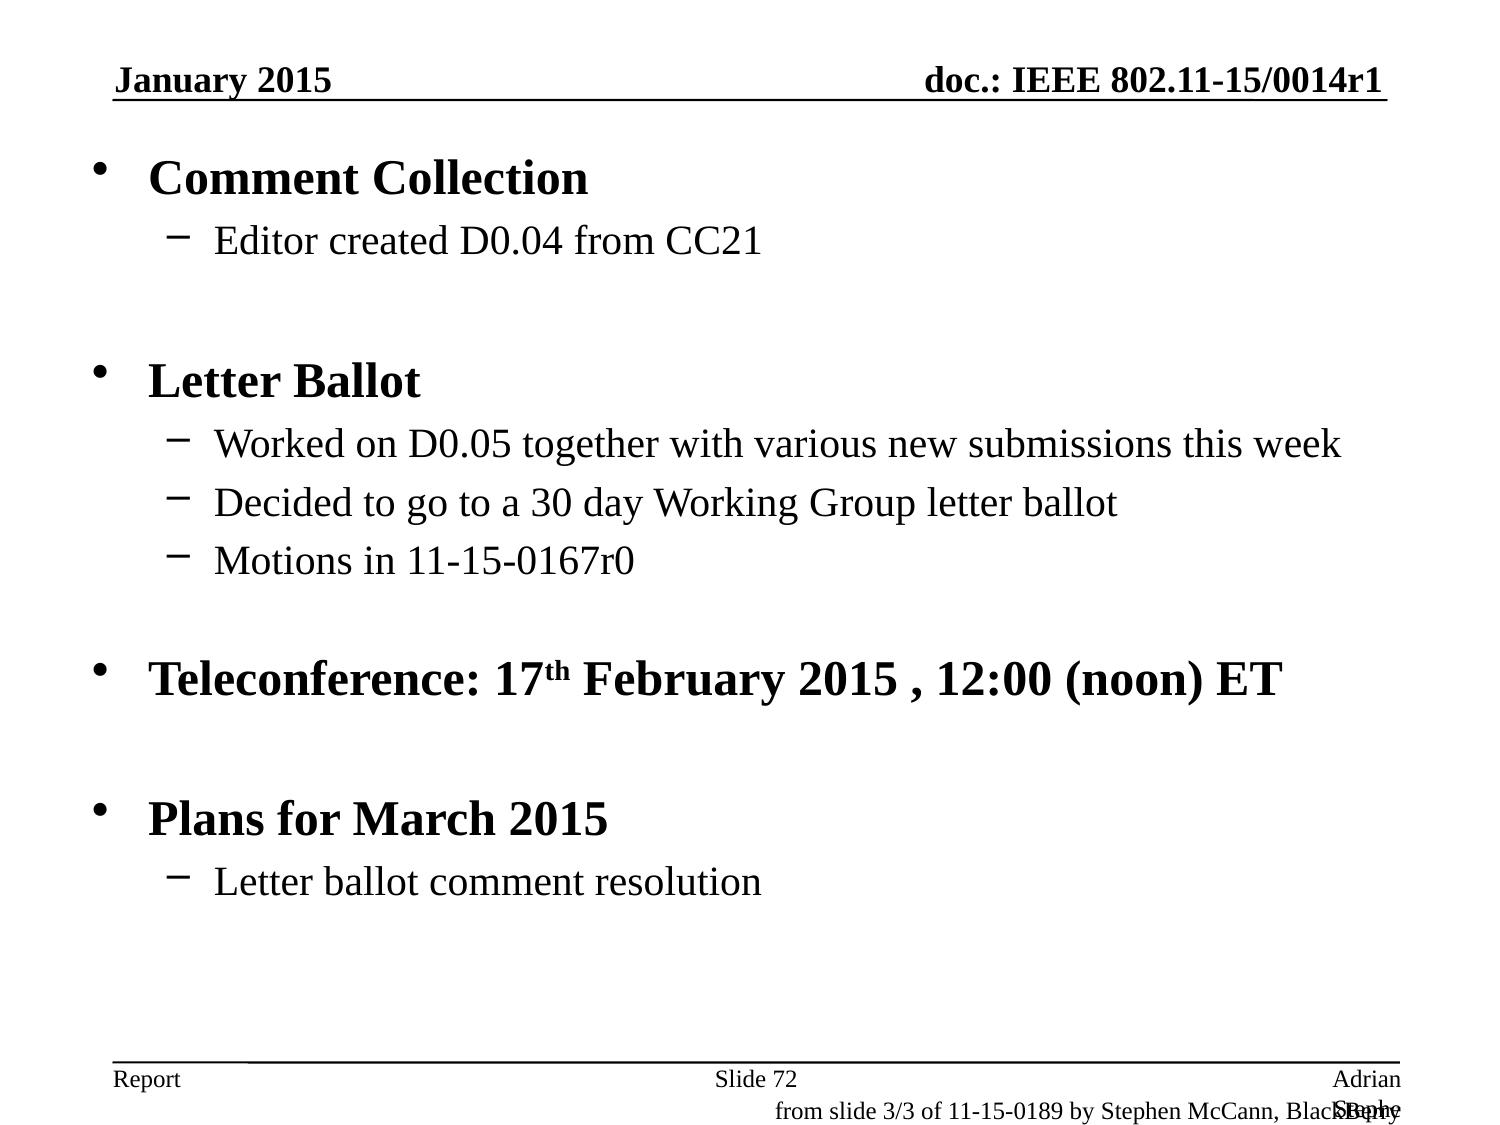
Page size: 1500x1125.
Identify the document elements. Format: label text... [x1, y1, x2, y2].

list Comment Collection Editor created D0.04 from CC21 Letter Ballot Worked on D0.05 together with various new submissions this week Decided to go to a 30 day Working Group letter ballot Motions in 11-15-0167r0 Teleconference: 17th February 2015 , 12:00 (noon) ET Plans for March 2015 Letter ballot comment resolution [76, 137, 1415, 1071]
footer Adrian Stephens, Intel Corporation [1324, 1071, 1402, 1087]
slide_number Slide 72 [711, 1071, 801, 1087]
text_box from slide 3/3 of 11-15-0189 by Stephen McCann, BlackBerry [343, 1087, 1417, 1125]
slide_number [114, 54, 374, 101]
